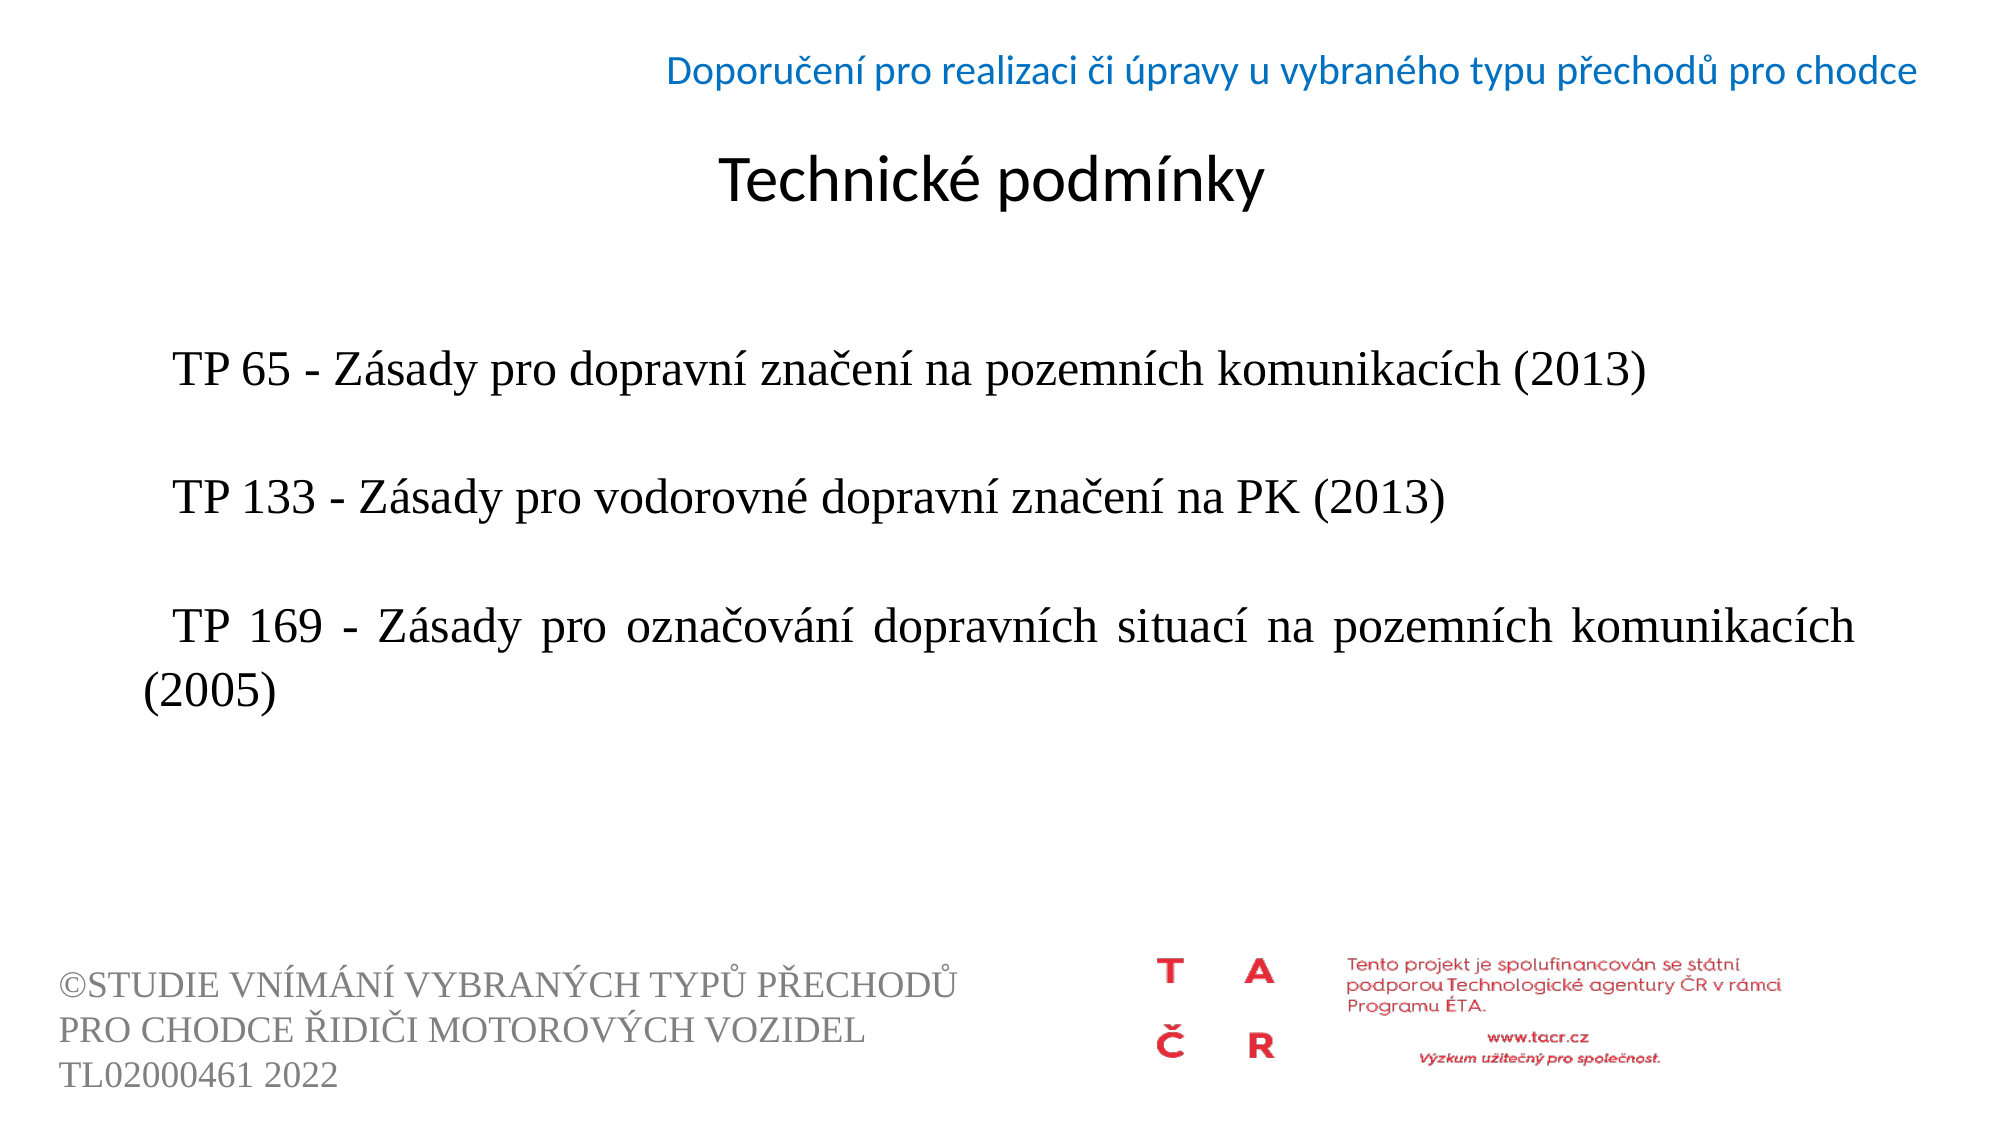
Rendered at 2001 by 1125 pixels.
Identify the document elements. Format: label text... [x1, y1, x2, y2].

text_box Technické podmínky [596, 127, 1404, 222]
text_box ©Studie vnímání vybraných typů přechodů pro chodce řidiči motorových vozidel TL02000461 2022 [43, 952, 1054, 1103]
text_box Doporučení pro realizaci či úpravy u vybraného typu přechodů pro chodce [627, 36, 1934, 101]
text_box TP 65 - Zásady pro dopravní značení na pozemních komunikacích (2013) TP 133 - Zásady pro vodorovné dopravní značení na PK (2013) TP 169 - Zásady pro označování dopravních situací na pozemních komunikacích (2005) [128, 323, 1872, 724]
picture [1070, 926, 1844, 1105]
